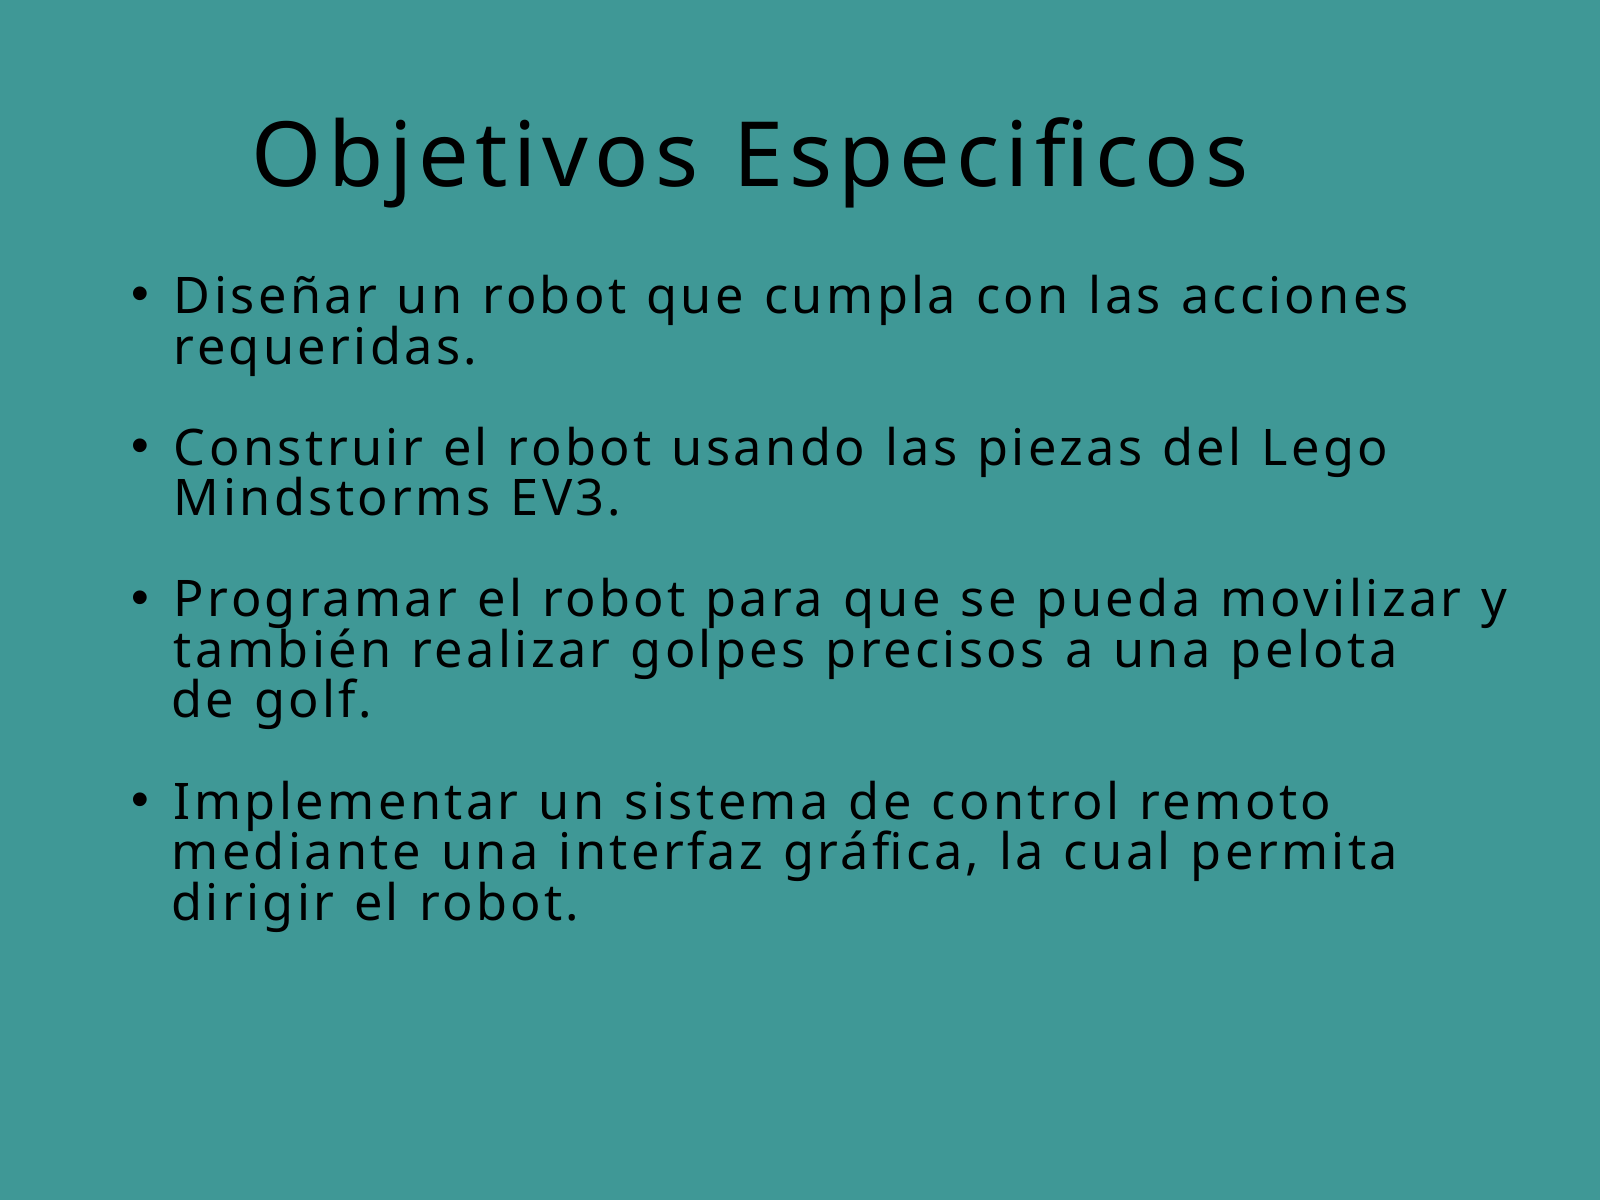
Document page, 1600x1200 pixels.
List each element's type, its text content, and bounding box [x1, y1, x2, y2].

text_box Diseñar un robot que cumpla con las acciones requeridas. Construir el robot usando las piezas del Lego Mindstorms EV3. Programar el robot para que se pueda movilizar y también realizar golpes precisos a una pelota de golf. Implementar un sistema de control remoto mediante una interfaz gráfica, la cual permita dirigir el robot. [87, 273, 1584, 1032]
text_box Objetivos Especificos [97, 96, 1405, 205]
